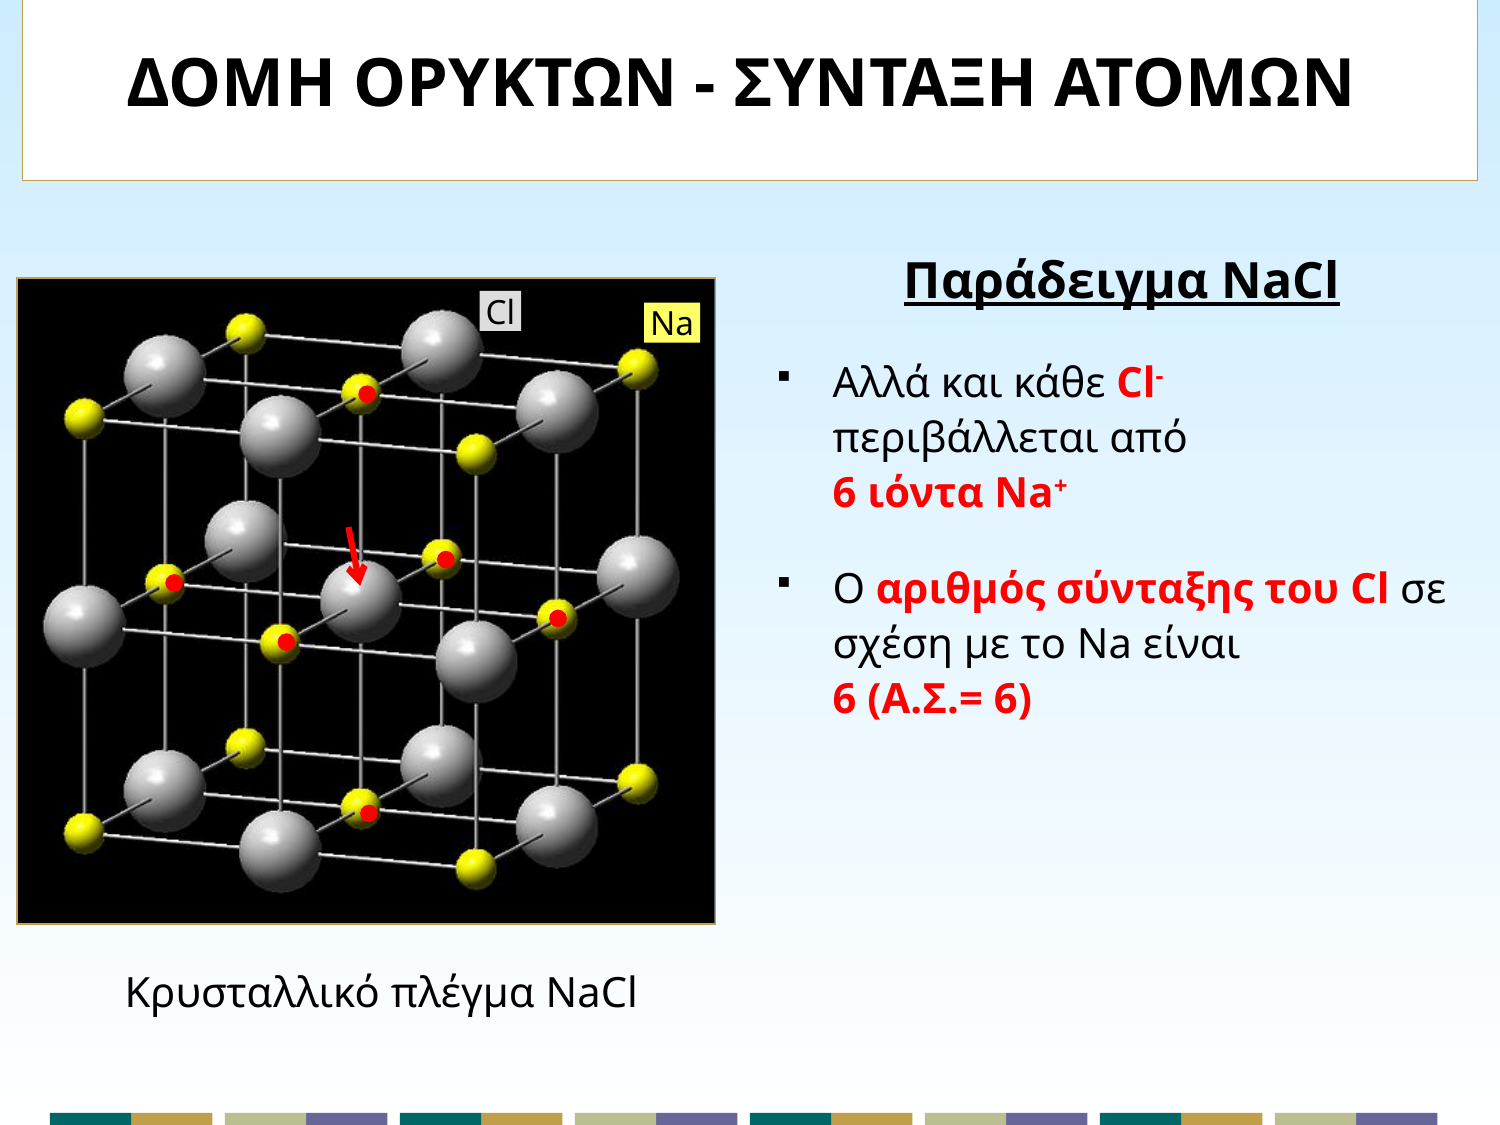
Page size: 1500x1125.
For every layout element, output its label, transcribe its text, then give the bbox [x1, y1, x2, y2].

picture [17, 278, 715, 924]
text_box Κρυσταλλικό πλέγμα NaCl [109, 958, 654, 1023]
title ΔΟΜΗ ΟΡΥΚΤΩΝ - ΣΥΝΤΑΞΗ ΑΤΟΜΩΝ [22, 0, 1478, 181]
text_box Παράδειγμα NaCl Αλλά και κάθε Cl- περιβάλλεται από 6 ιόντα Na+ Ο αριθμός σύνταξης του Cl σε σχέση με το Na είναι 6 (Α.Σ.= 6) [761, 235, 1483, 826]
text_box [165, 385, 567, 823]
